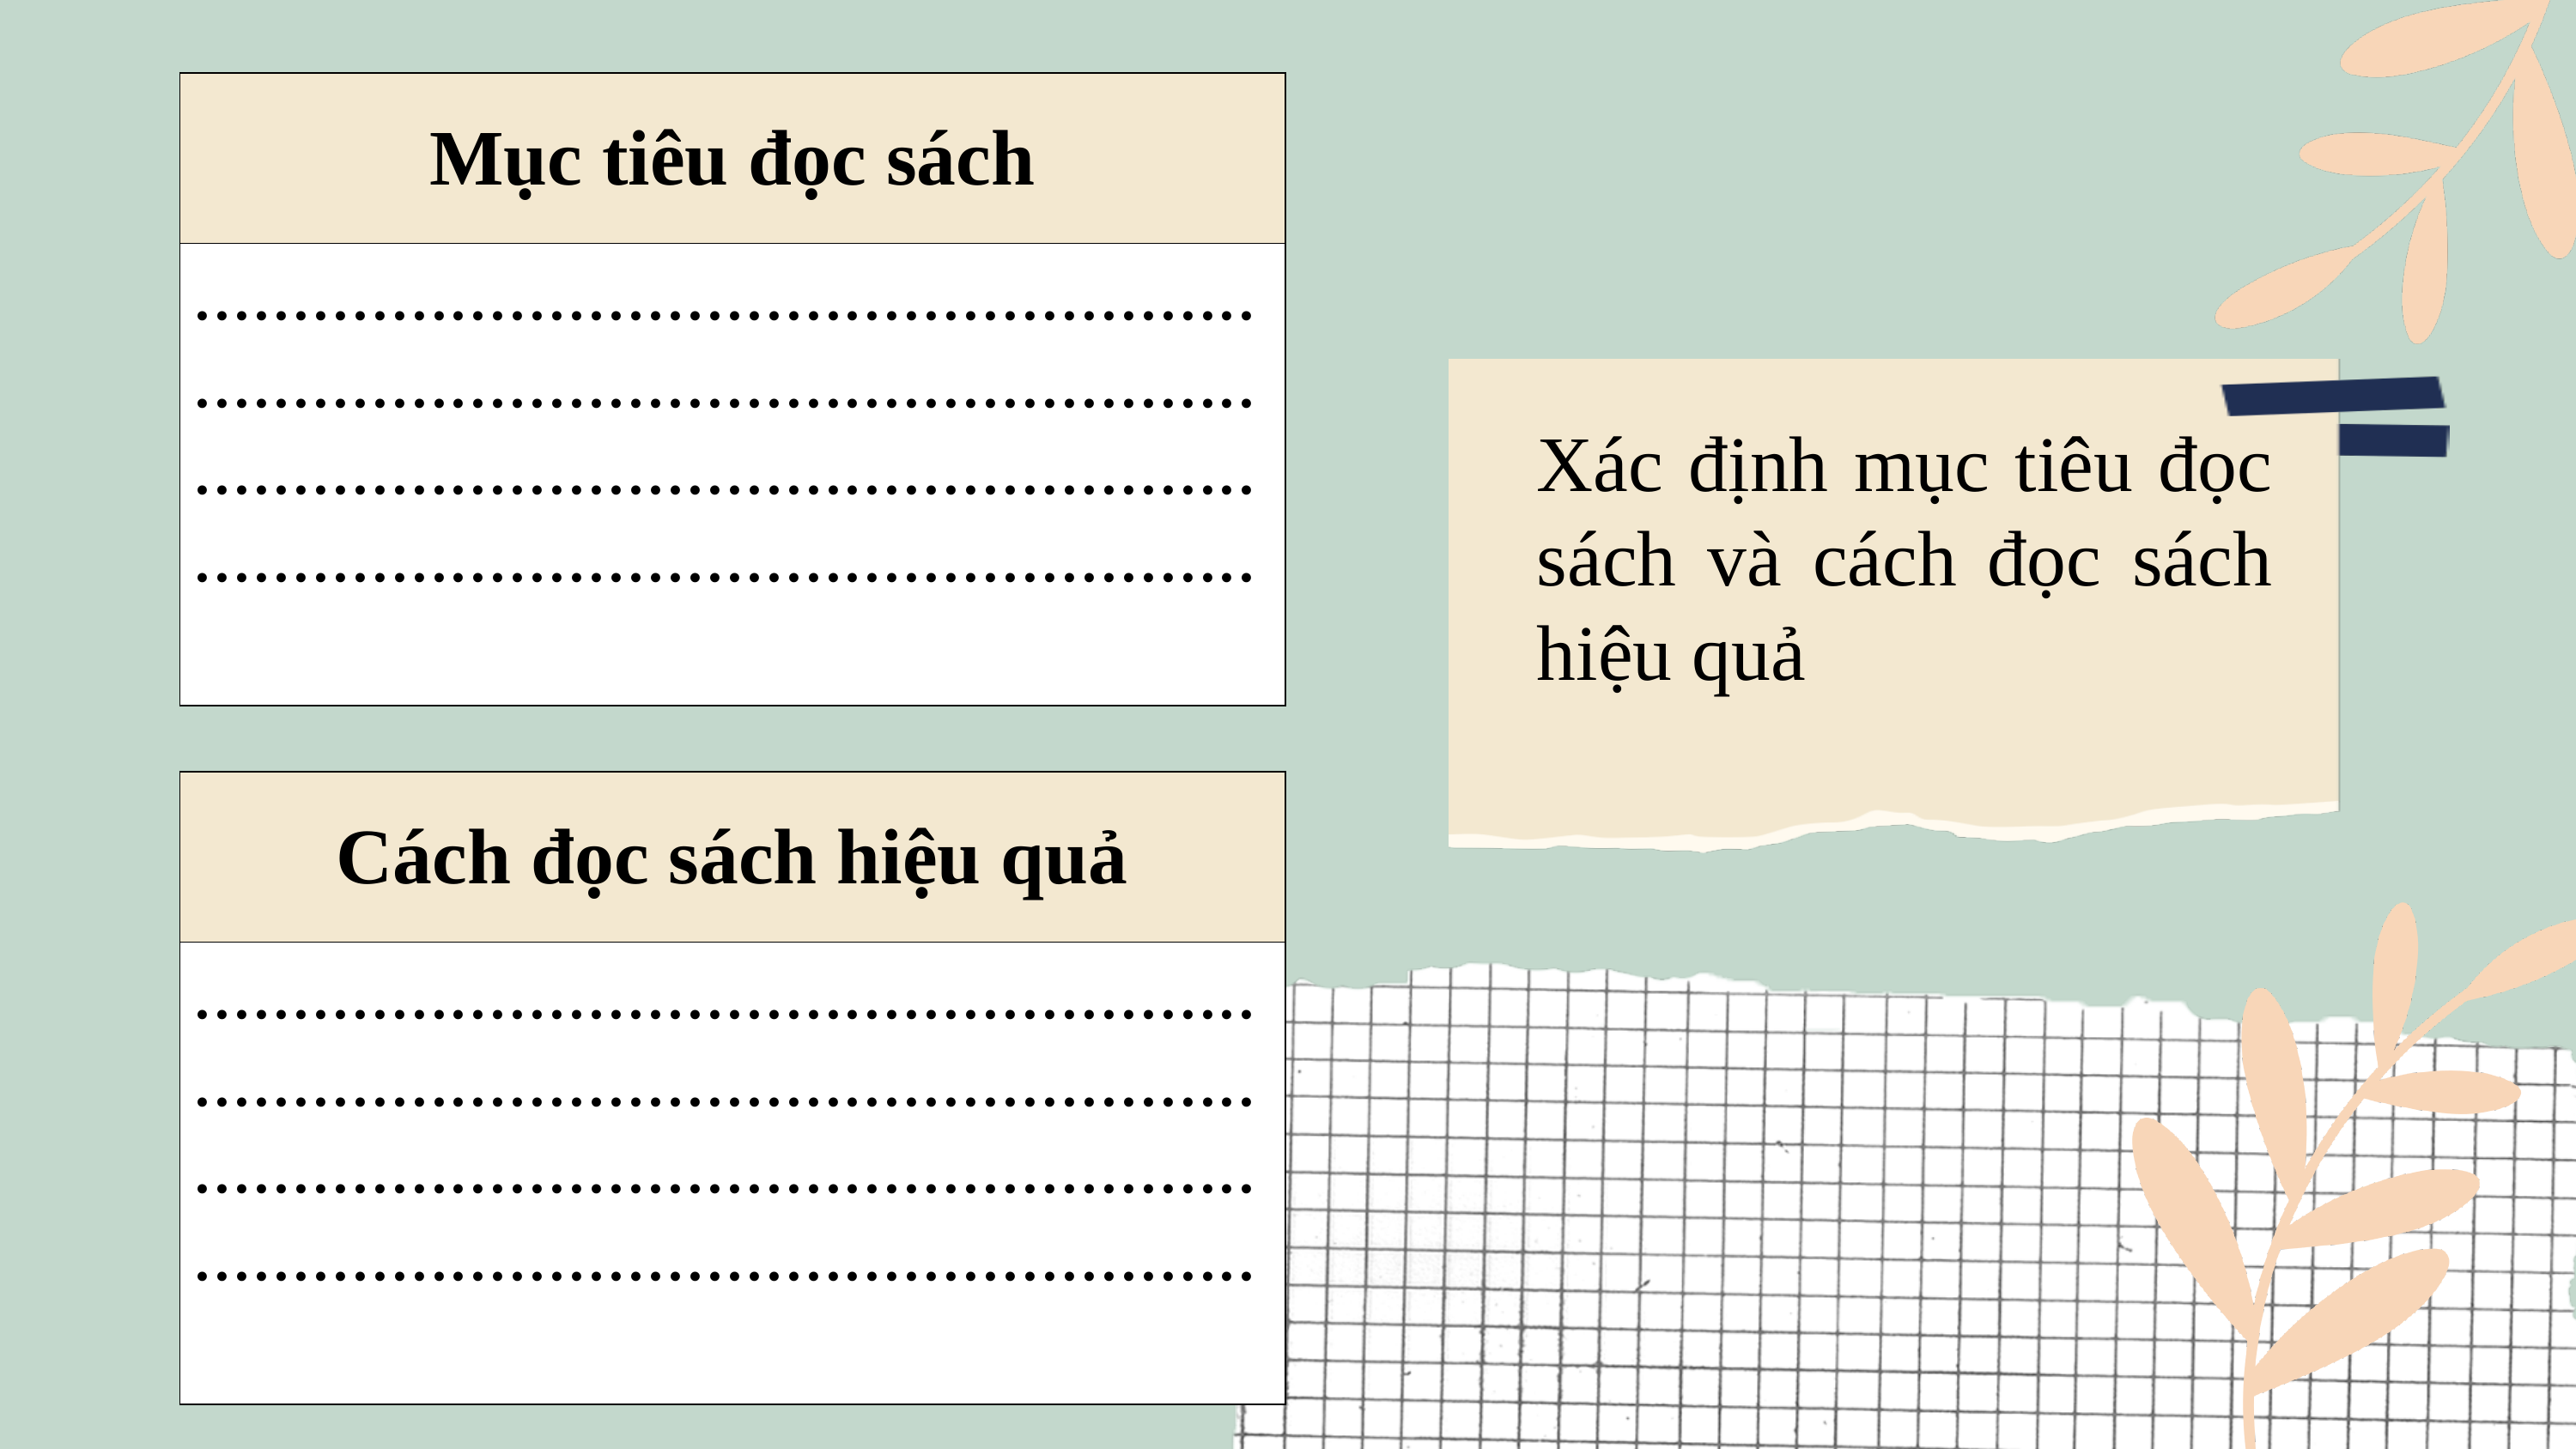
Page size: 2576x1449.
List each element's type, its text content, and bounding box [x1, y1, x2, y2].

picture [1140, 359, 2576, 1449]
table_header Mục tiêu đọc sách [180, 74, 1285, 243]
table_header Cách đọc sách hiệu quả [180, 773, 1285, 942]
table_cell ........................................................................................................................................................................................................................ [180, 943, 1285, 1404]
picture [2212, 0, 2576, 345]
table_cell ........................................................................................................................................................................................................................ [180, 244, 1285, 705]
